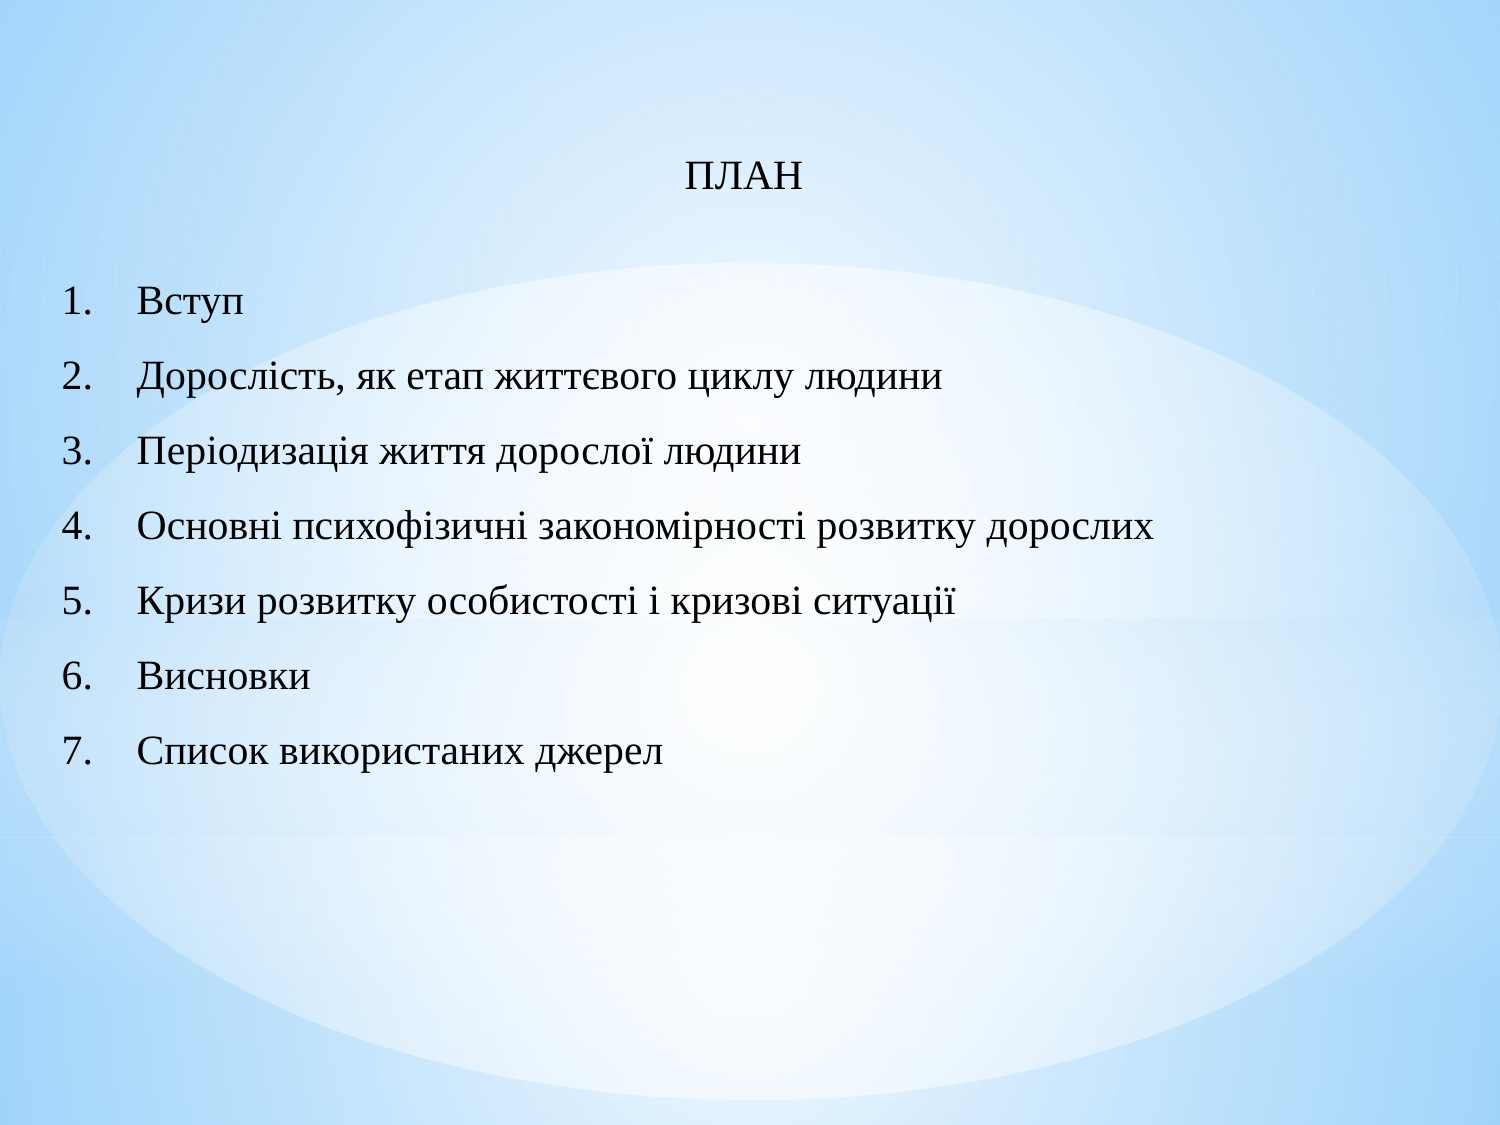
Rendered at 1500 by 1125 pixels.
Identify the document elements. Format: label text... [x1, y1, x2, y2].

text_box ПЛАН Вступ Дорослість, як етап життєвого циклу людини Періодизація життя дорослої людини Основні психофізичні закономірності розвитку дорослих Кризи розвитку особистості і кризові ситуації Висновки Список використаних джерел [46, 140, 1442, 856]
